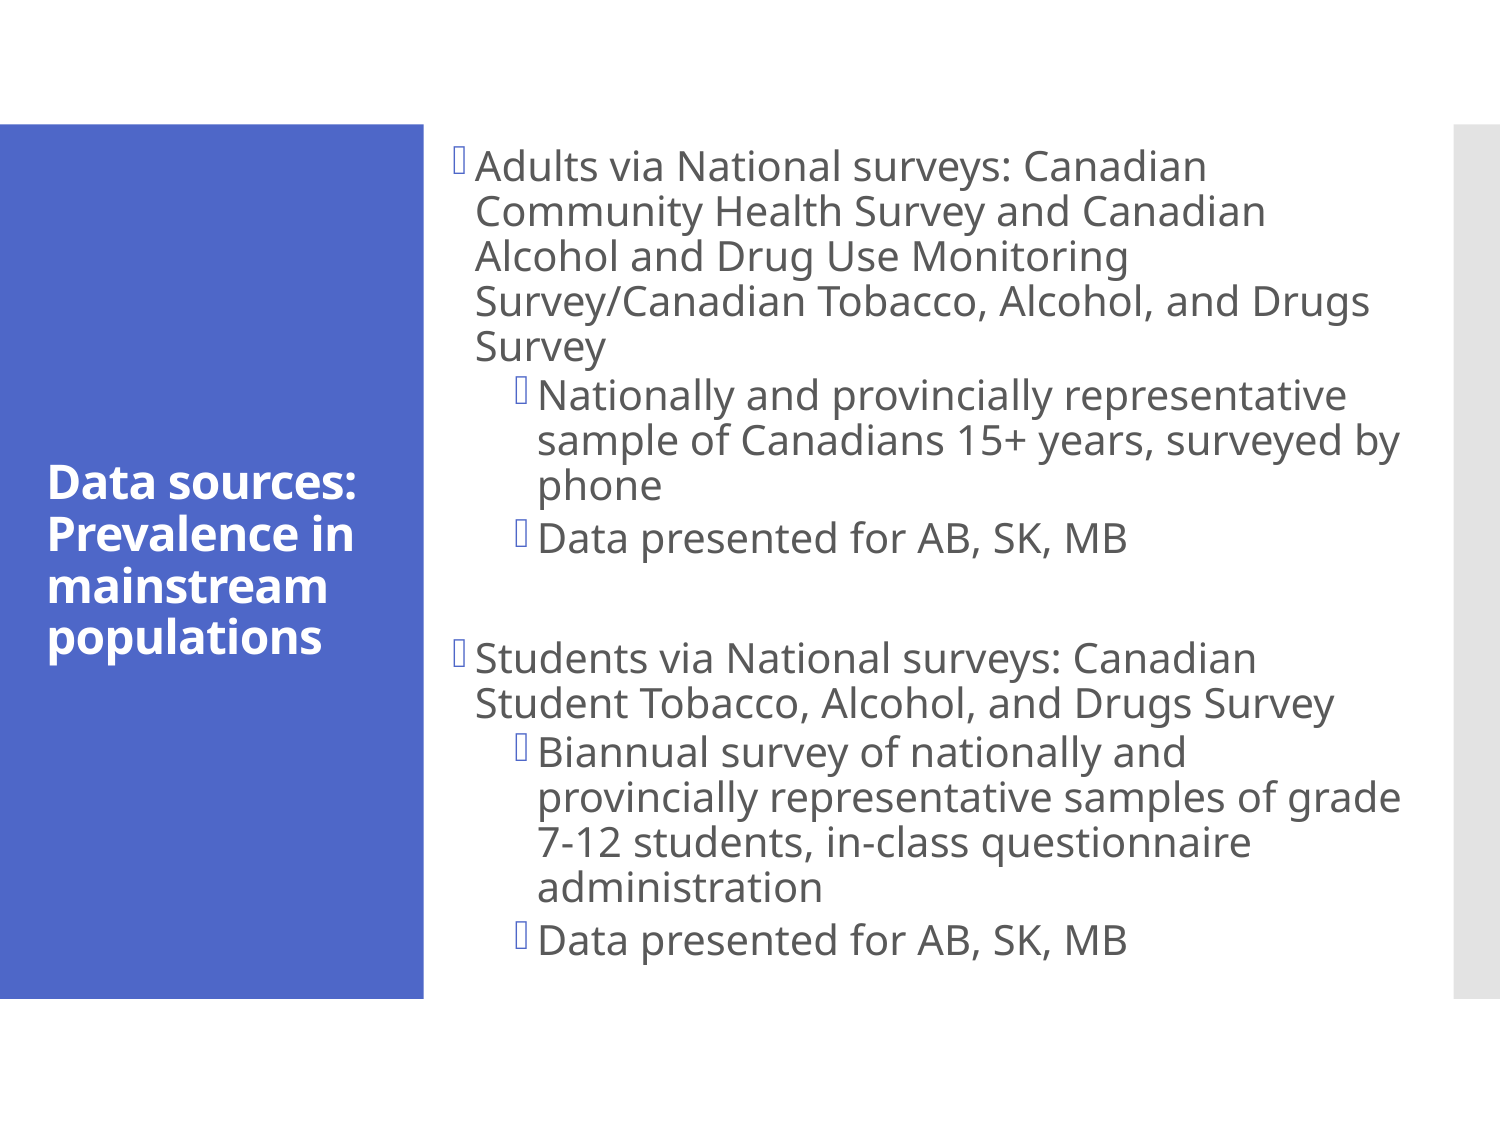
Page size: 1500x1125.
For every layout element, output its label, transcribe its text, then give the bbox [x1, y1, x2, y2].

title Data sources: Prevalence in mainstream populations [31, 184, 394, 939]
list Adults via National surveys: Canadian Community Health Survey and Canadian Alcohol and Drug Use Monitoring Survey/Canadian Tobacco, Alcohol, and Drugs Survey Nationally and provincially representative sample of Canadians 15+ years, surveyed by phone Data presented for AB, SK, MB Students via National surveys: Canadian Student Tobacco, Alcohol, and Drugs Survey Biannual survey of nationally and provincially representative samples of grade 7-12 students, in-class questionnaire administration Data presented for AB, SK, MB [437, 137, 1425, 1015]
